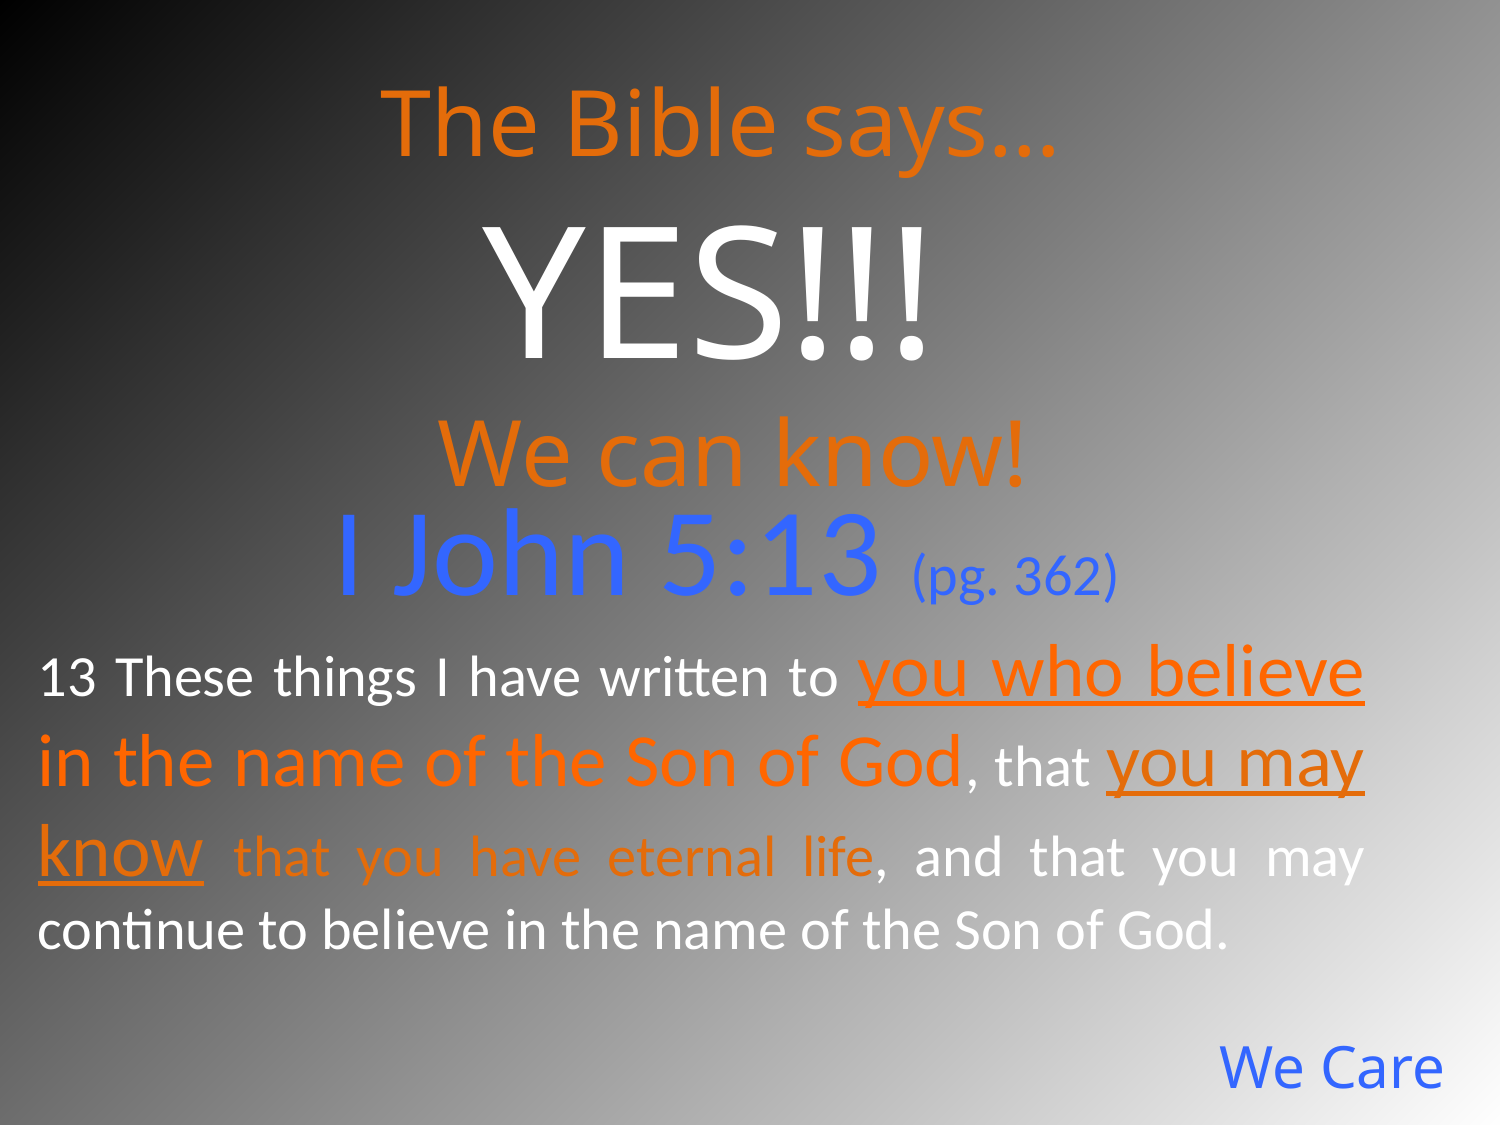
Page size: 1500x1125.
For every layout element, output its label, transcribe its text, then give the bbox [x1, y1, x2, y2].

text_box The Bible says… YES!!! We can know! [144, 57, 1323, 513]
text_box I John 5:13 (pg. 362) [273, 463, 1181, 613]
title We Care [1137, 1006, 1461, 1125]
text_box 13 These things I have written to you who believe in the name of the Son of God, that you may know that you have eternal life, and that you may continue to believe in the name of the Son of God. [22, 613, 1380, 969]
